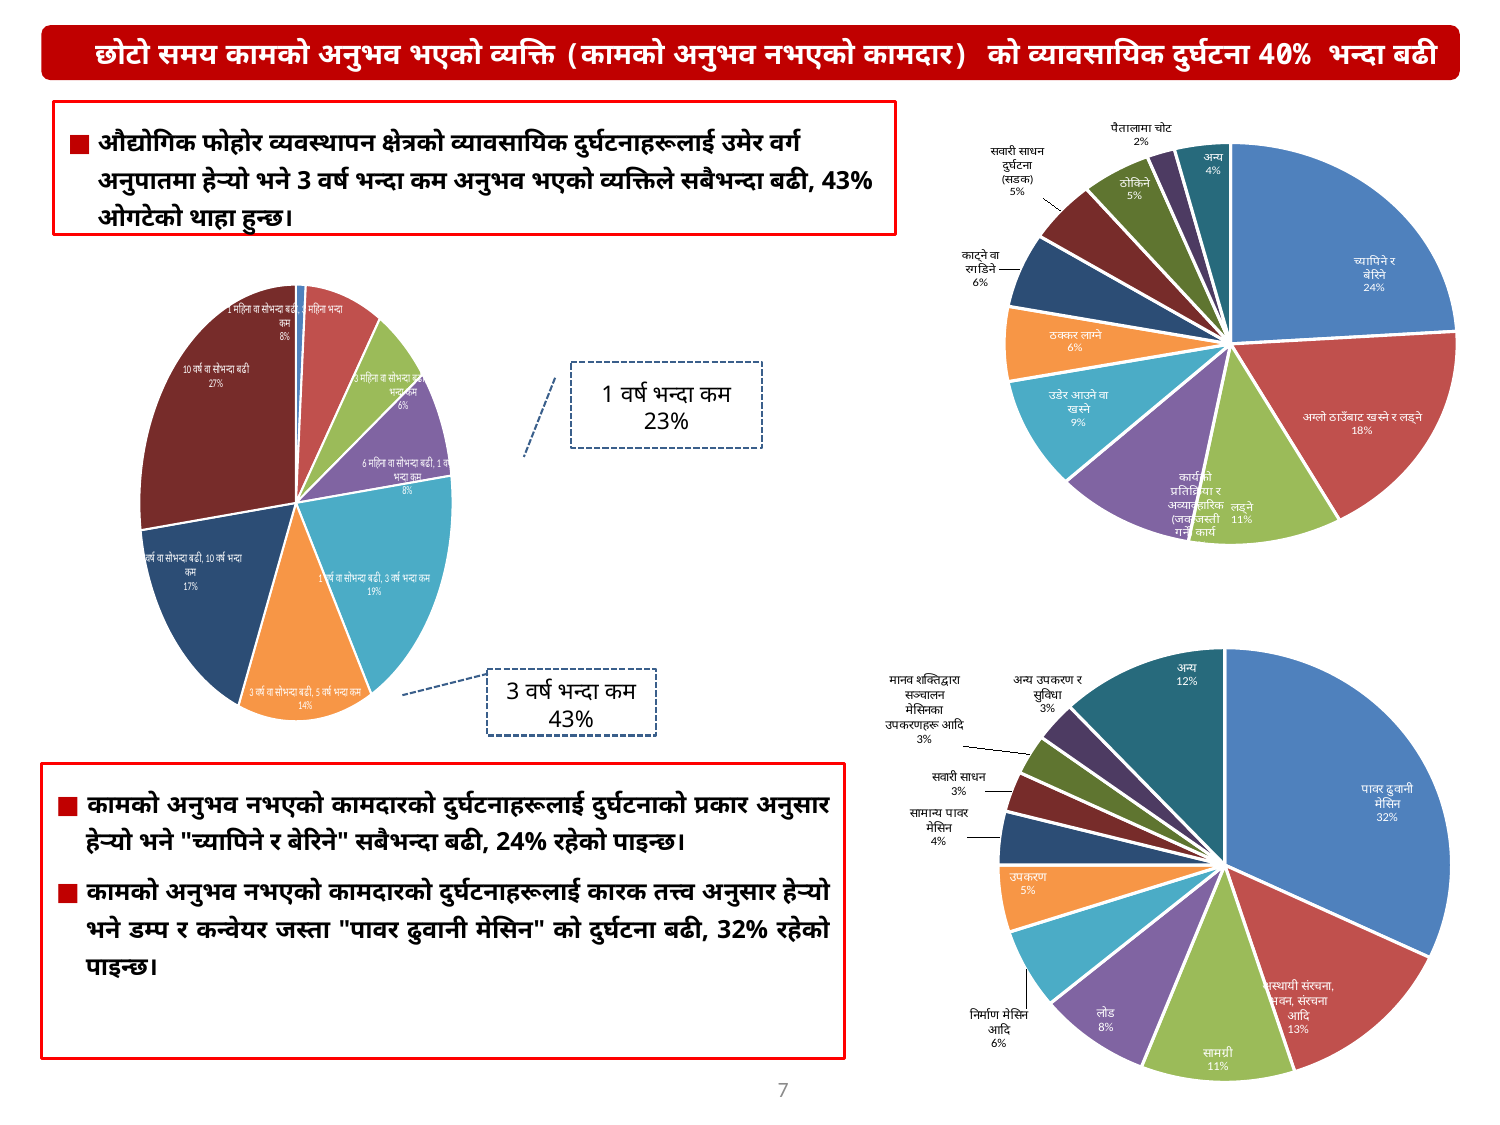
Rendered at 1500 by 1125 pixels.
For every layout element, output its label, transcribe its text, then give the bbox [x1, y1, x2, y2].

text_box 1 वर्ष भन्दा कम 23% [569, 360, 764, 450]
chart [844, 627, 1484, 1101]
text_box छोटो समय कामको अनुभव भएको व्यक्ति (कामको अनुभव नभएको कामदार) को व्यावसायिक दुर्घटना 40% भन्दा बढी [41, 25, 1460, 81]
text_box ■ औद्योगिक फोहोर व्यवस्थापन क्षेत्रको व्यावसायिक दुर्घटनाहरूलाई उमेर वर्ग अनुपातमा हेर्‍यो भने 3 वर्ष भन्दा कम अनुभव भएको व्यक्तिले सबैभन्दा बढी, 43% ओगटेको थाहा हुन्छ। [53, 101, 896, 235]
chart [903, 105, 1500, 609]
slide_number 7 [608, 1059, 959, 1119]
text_box 3 वर्ष भन्दा कम 43% [485, 667, 658, 738]
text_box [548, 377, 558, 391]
chart [64, 250, 538, 723]
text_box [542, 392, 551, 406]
text_box ■ कामको अनुभव नभएको कामदारको दुर्घटनाहरूलाई दुर्घटनाको प्रकार अनुसार हेर्‍यो भने "च्यापिने र बेरिने" सबैभन्दा बढी, 24% रहेको पाइन्छ। ■ कामको अनुभव नभएको कामदारको दुर्घटनाहरूलाई कारक तत्त्व अनुसार हेर्‍यो भने डम्प र कन्वेयर जस्ता "पावर ढुवानी मेसिन" को दुर्घटना बढी, 32% रहेको पाइन्छ। [41, 763, 839, 1059]
